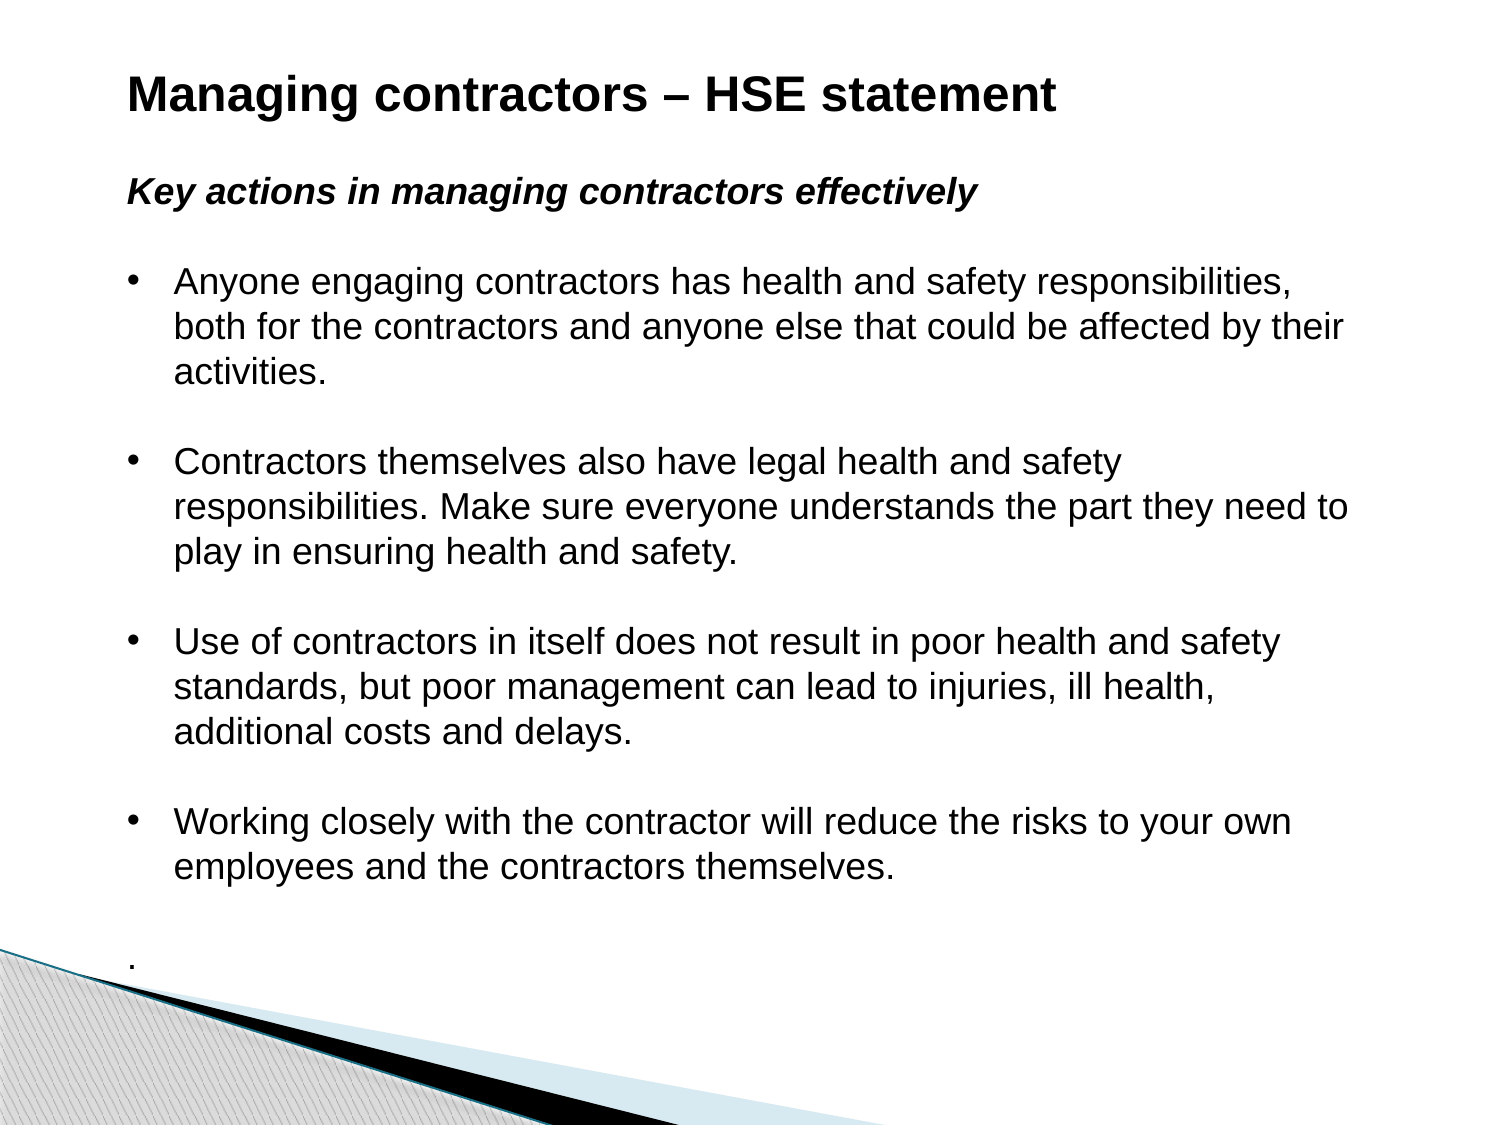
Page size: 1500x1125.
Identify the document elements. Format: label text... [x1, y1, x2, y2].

text_box Managing contractors – HSE statement Key actions in managing contractors effectively Anyone engaging contractors has health and safety responsibilities, both for the contractors and anyone else that could be affected by their activities. Contractors themselves also have legal health and safety responsibilities. Make sure everyone understands the part they need to play in ensuring health and safety. Use of contractors in itself does not result in poor health and safety standards, but poor management can lead to injuries, ill health, additional costs and delays. Working closely with the contractor will reduce the risks to your own employees and the contractors themselves. . [112, 54, 1388, 985]
